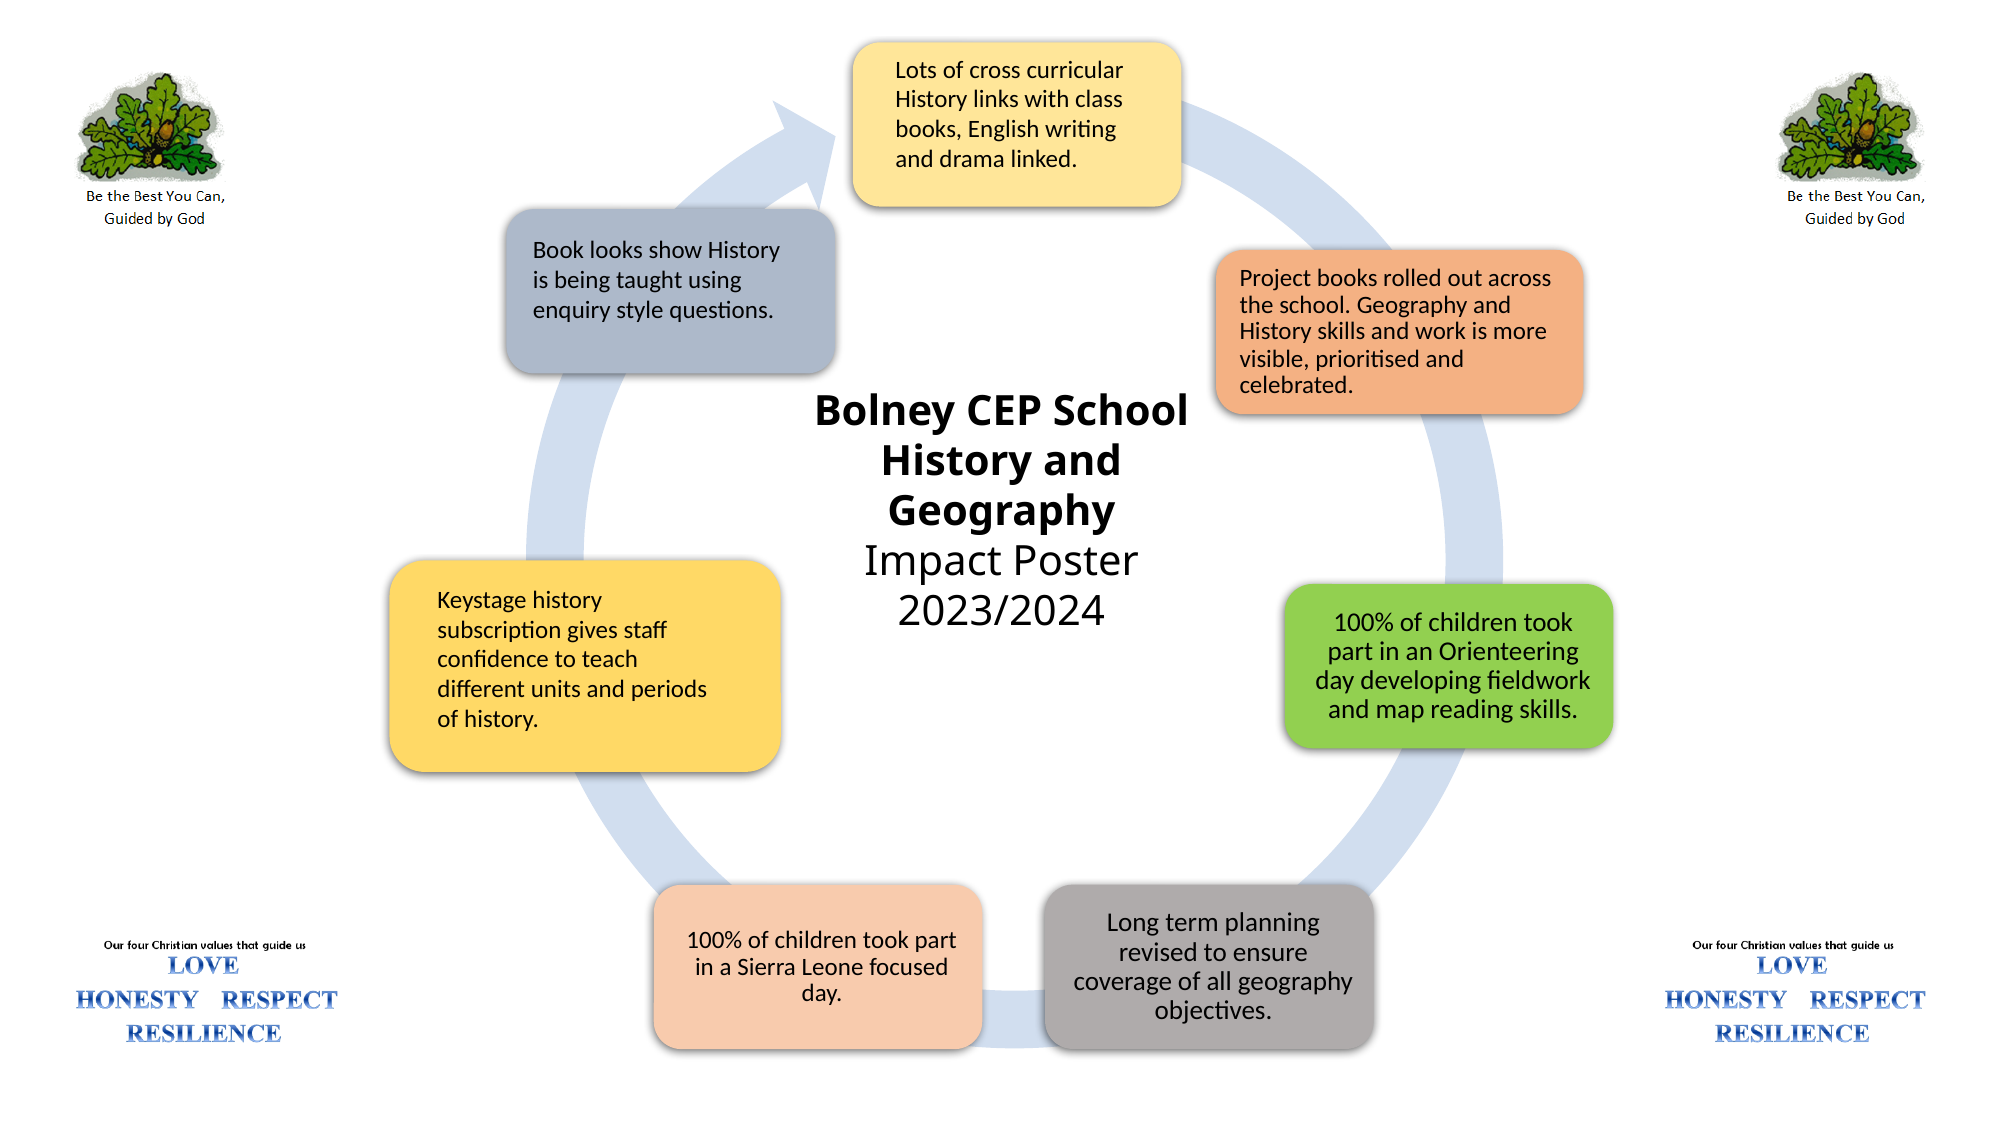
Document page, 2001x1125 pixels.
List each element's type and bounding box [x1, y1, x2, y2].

picture [74, 935, 340, 1050]
picture [74, 69, 228, 227]
picture [1775, 69, 1929, 227]
text_box [270, 42, 1733, 1050]
picture [1663, 935, 1928, 1050]
